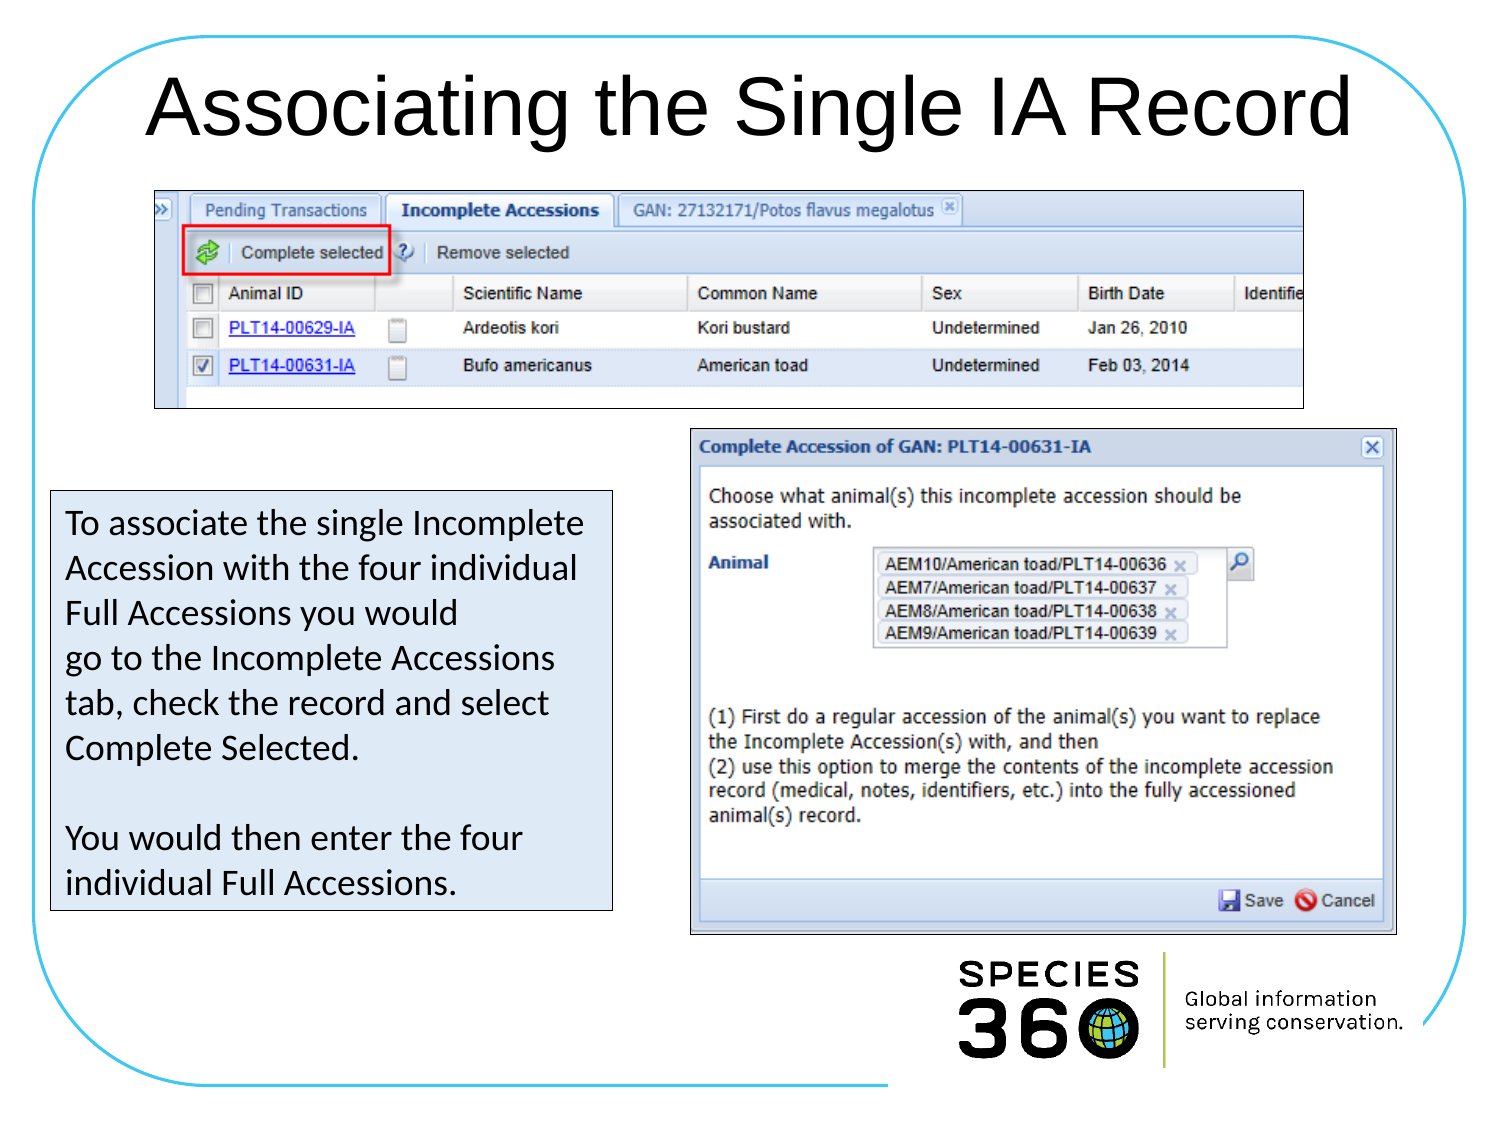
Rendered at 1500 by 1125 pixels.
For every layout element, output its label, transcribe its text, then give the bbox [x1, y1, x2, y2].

picture [954, 944, 1407, 1075]
picture [154, 190, 1304, 409]
picture [690, 428, 1397, 935]
text_box To associate the single Incomplete Accession with the four individual Full Accessions you would go to the Incomplete Accessions tab, check the record and select Complete Selected. You would then enter the four individual Full Accessions. [50, 490, 613, 911]
title Associating the Single IA Record [103, 0, 1397, 218]
